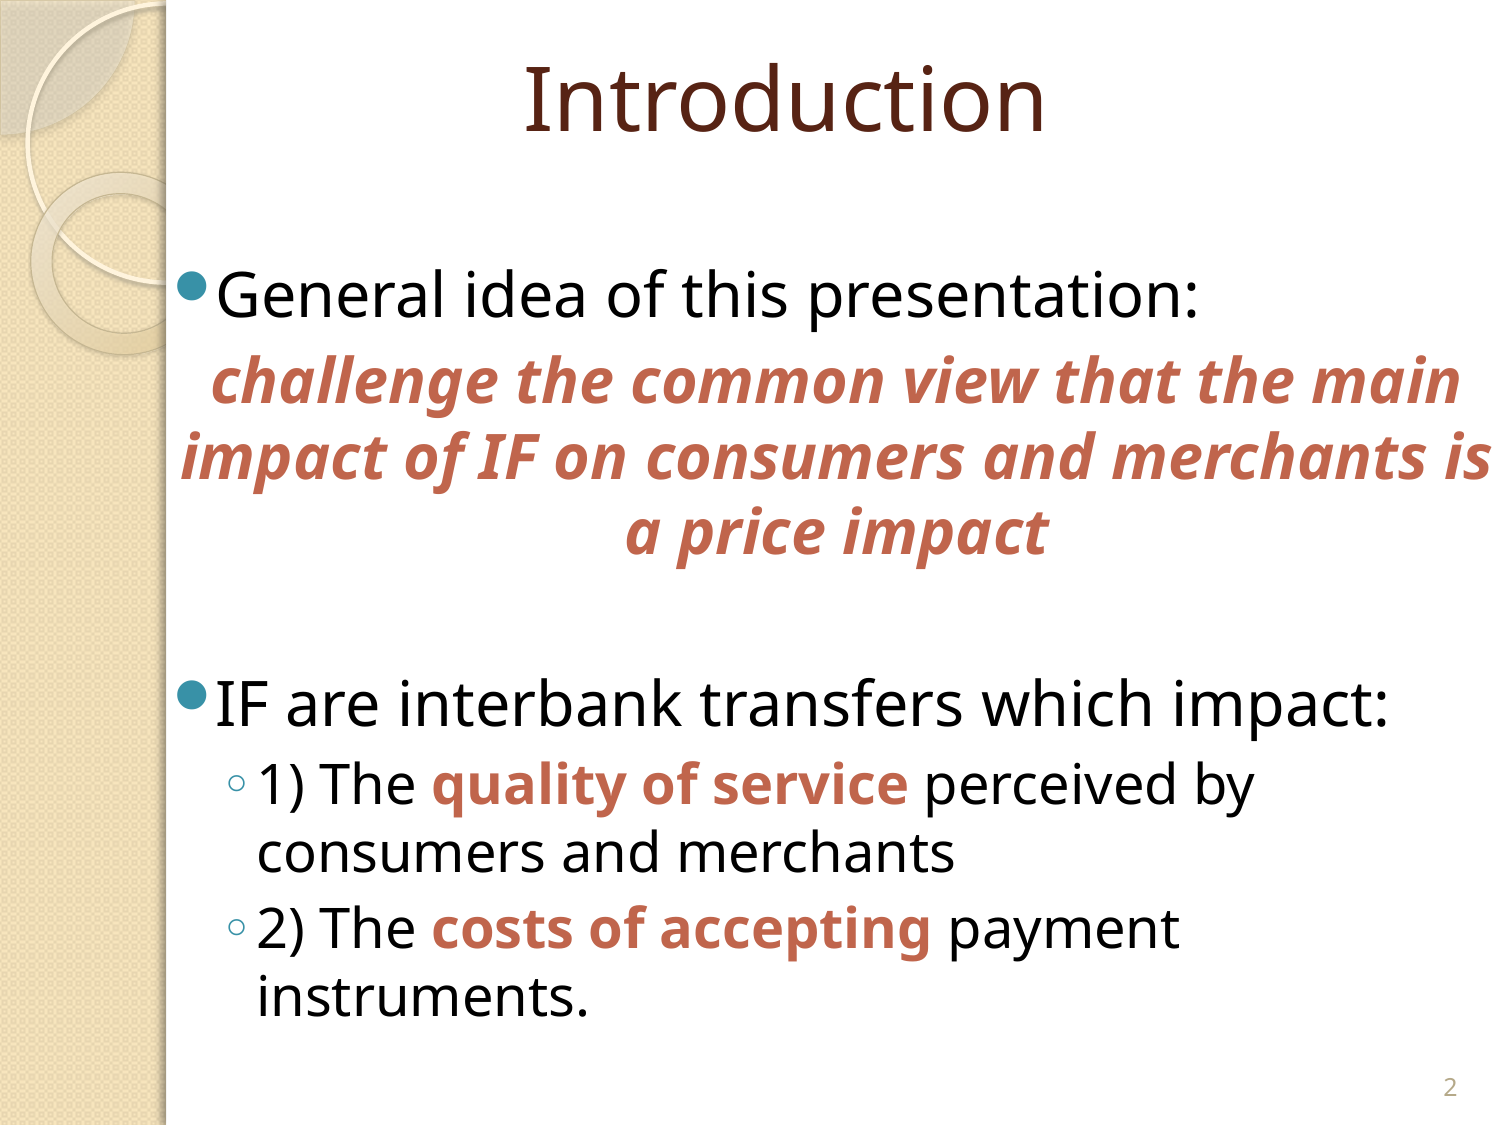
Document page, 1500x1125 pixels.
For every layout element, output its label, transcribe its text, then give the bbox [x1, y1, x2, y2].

title Introduction [183, 1, 1413, 190]
slide_number 2 [1413, 1034, 1488, 1113]
list General idea of this presentation: challenge the common view that the main impact of IF on consumers and merchants is a price impact IF are interbank transfers which impact: 1) The quality of service perceived by consumers and merchants 2) The costs of accepting payment instruments. [146, 247, 1500, 1035]
